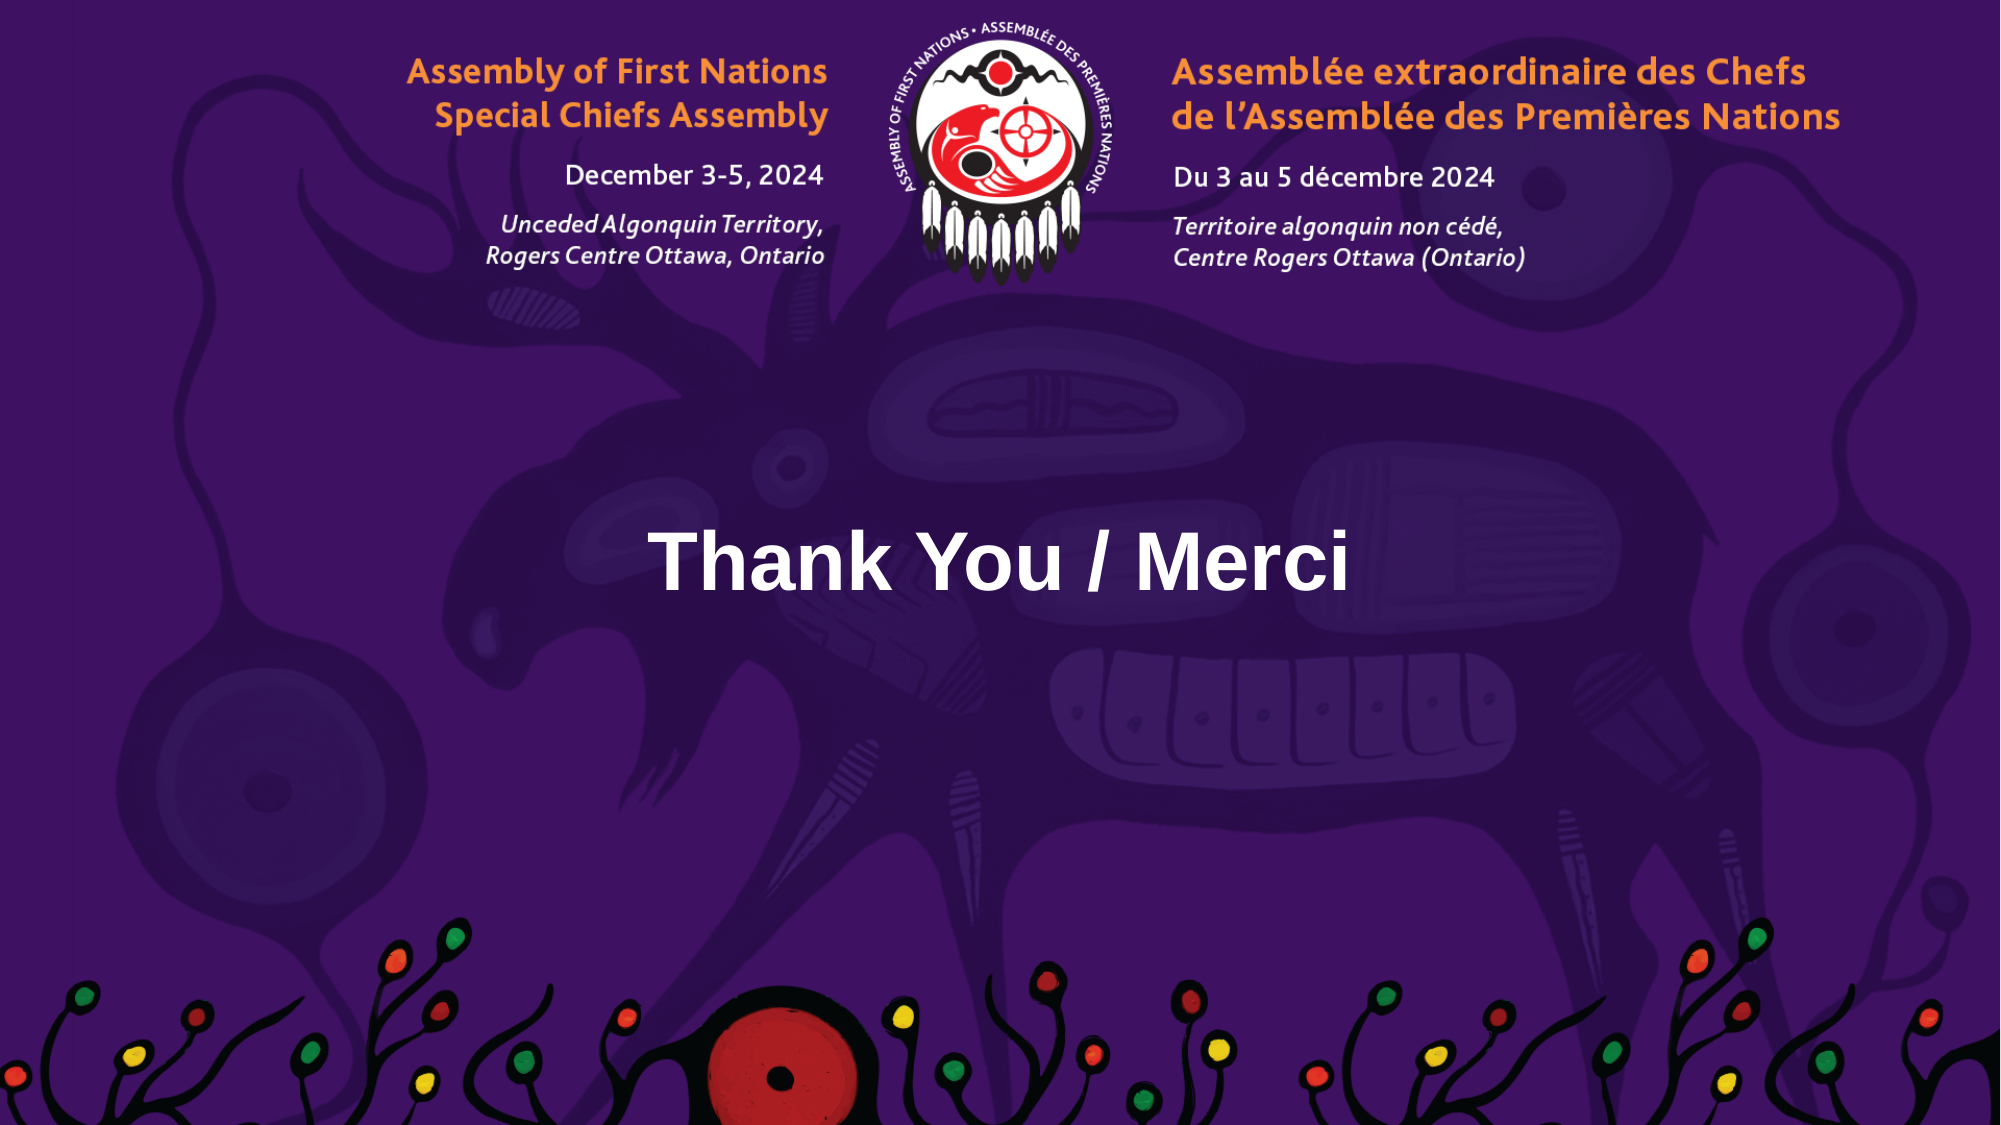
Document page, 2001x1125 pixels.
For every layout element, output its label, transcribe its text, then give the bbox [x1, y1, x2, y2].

picture [0, 0, 2001, 1125]
list Thank You / Merci [234, 390, 1766, 996]
